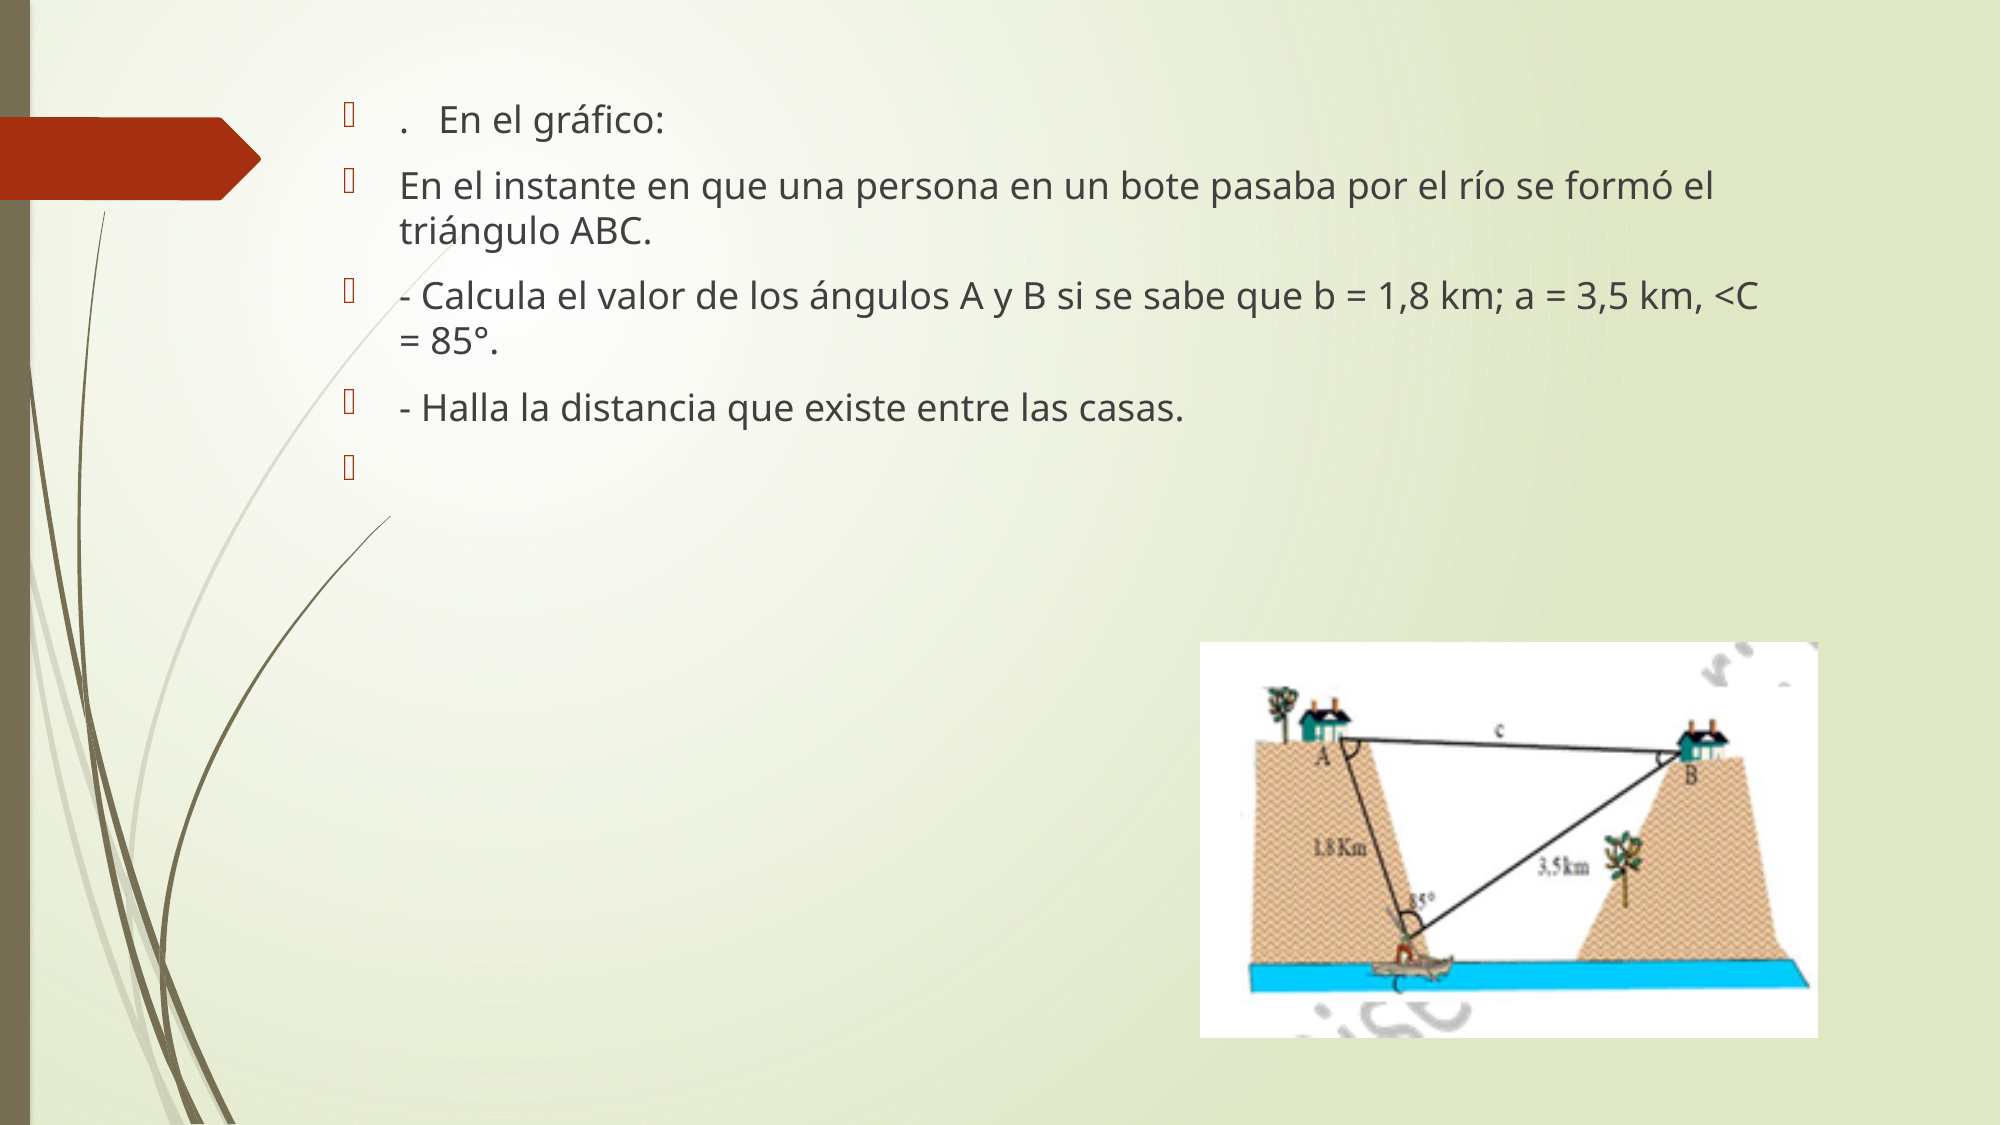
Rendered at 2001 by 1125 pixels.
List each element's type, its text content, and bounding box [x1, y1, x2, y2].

picture [1199, 641, 1818, 1038]
list . En el gráfico: En el instante en que una persona en un bote pasaba por el río se formó el triángulo ABC. - Calcula el valor de los ángulos A y B si se sabe que b = 1,8 km; a = 3,5 km, <C = 85°. - Halla la distancia que existe entre las casas. [327, 88, 1791, 709]
